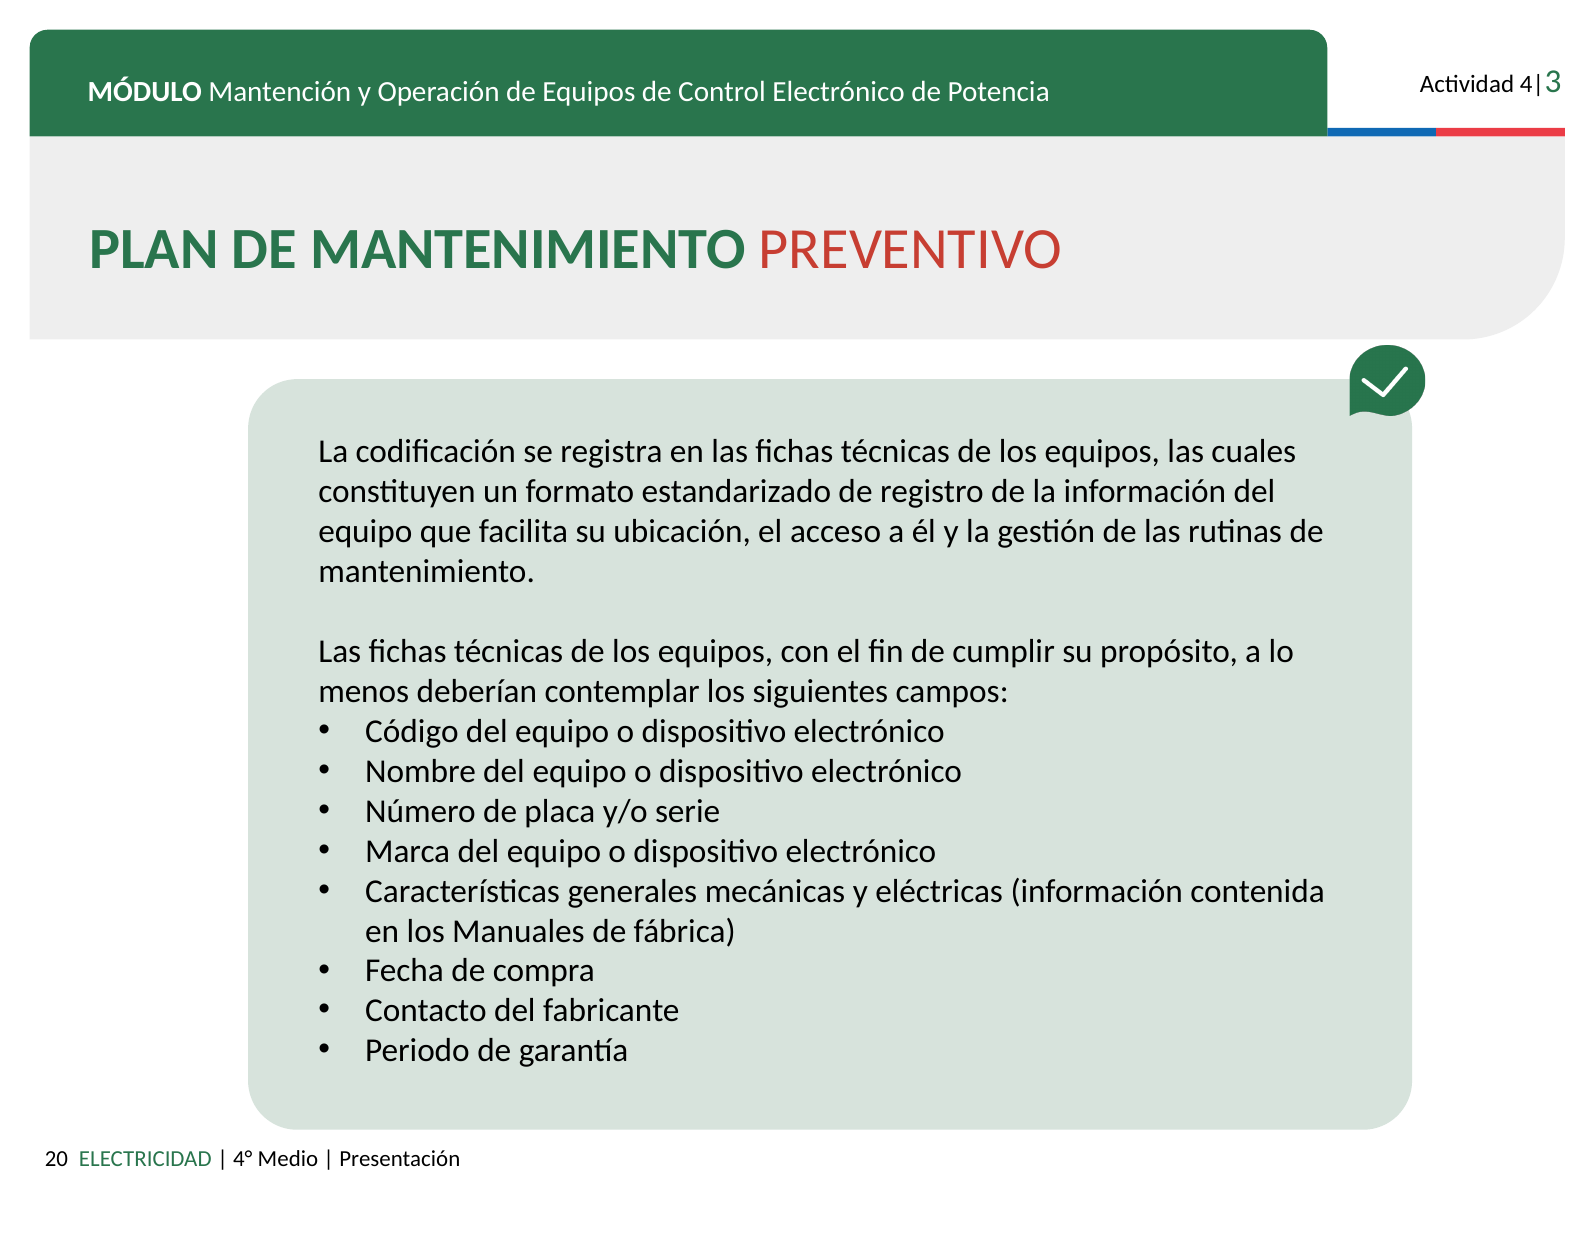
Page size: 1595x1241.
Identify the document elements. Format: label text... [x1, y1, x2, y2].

picture [1346, 341, 1426, 418]
text_box La codificación se registra en las fichas técnicas de los equipos, las cuales constituyen un formato estandarizado de registro de la información del equipo que facilita su ubicación, el acceso a él y la gestión de las rutinas de mantenimiento. Las fichas técnicas de los equipos, con el fin de cumplir su propósito, a lo menos deberían contemplar los siguientes campos: Código del equipo o dispositivo electrónico Nombre del equipo o dispositivo electrónico Número de placa y/o serie Marca del equipo o dispositivo electrónico Características generales mecánicas y eléctricas (información contenida en los Manuales de fábrica) Fecha de compra Contacto del fabricante Periodo de garantía [303, 422, 1345, 1076]
text_box [248, 379, 1413, 1130]
text_box PLAN DE MANTENIMIENTO PREVENTIVO [74, 226, 1543, 279]
